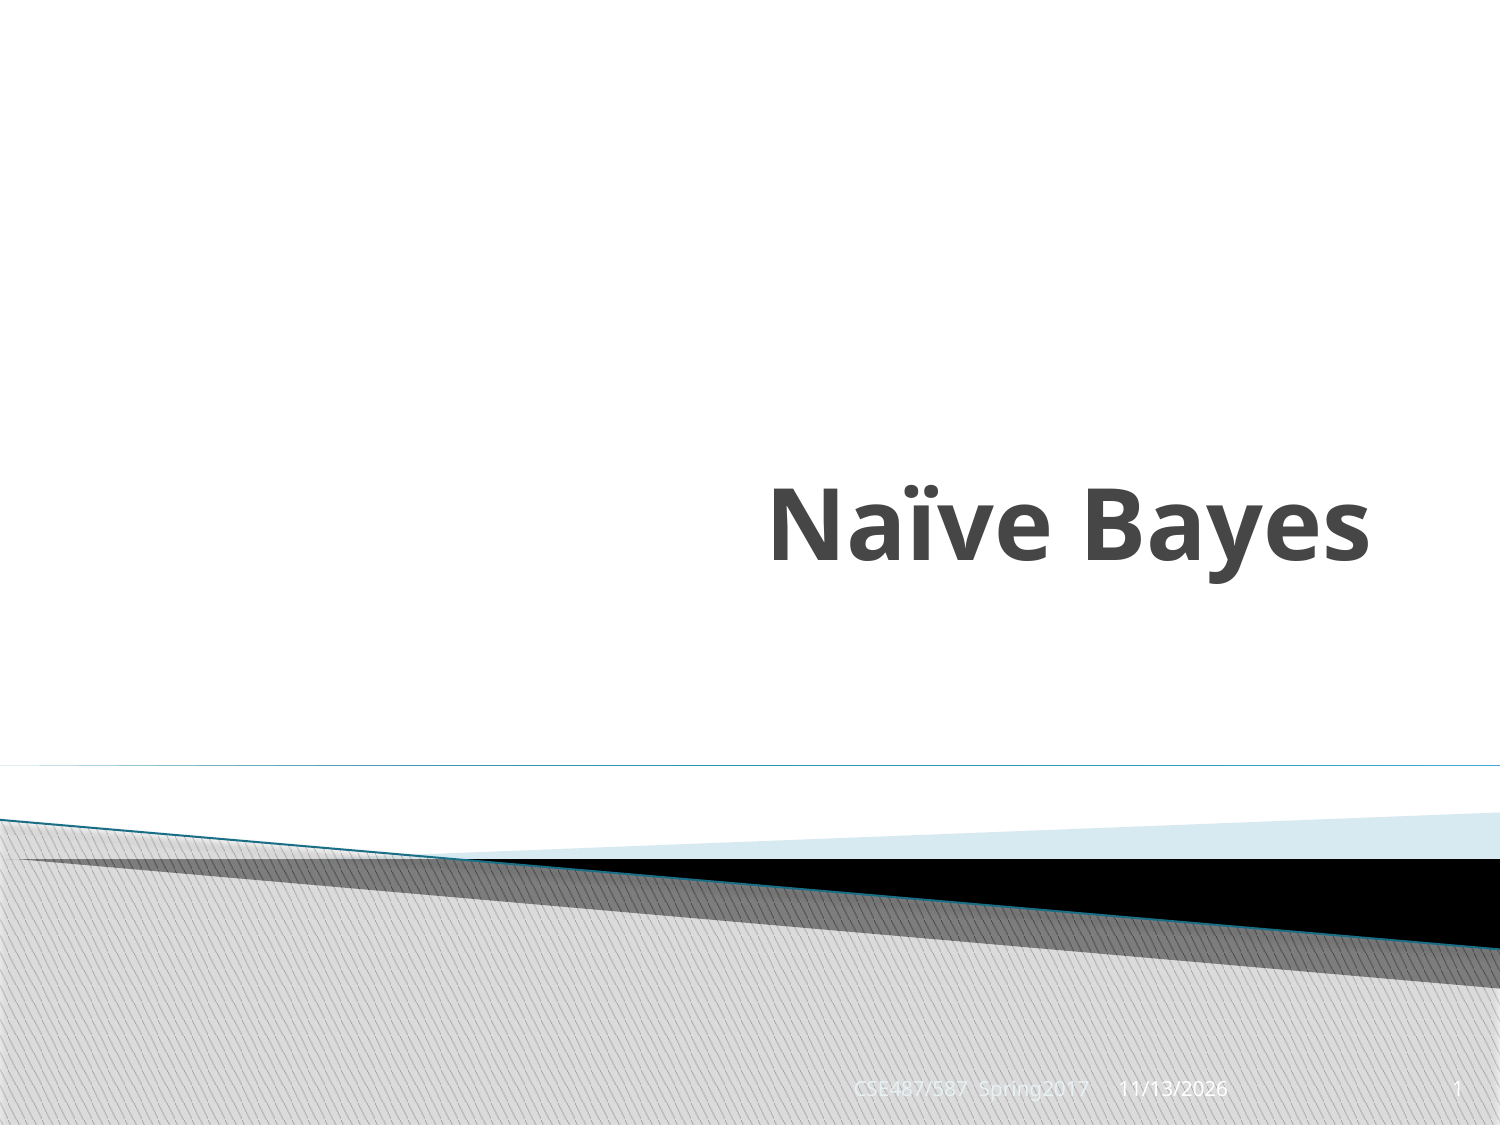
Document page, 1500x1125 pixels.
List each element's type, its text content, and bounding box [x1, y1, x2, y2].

title Naïve Bayes [112, 287, 1388, 588]
picture [5, 859, 1500, 989]
footer CSE487/587 Spring2017 [718, 1051, 1105, 1112]
slide_number 1 [1418, 1051, 1479, 1112]
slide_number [1105, 1051, 1418, 1112]
